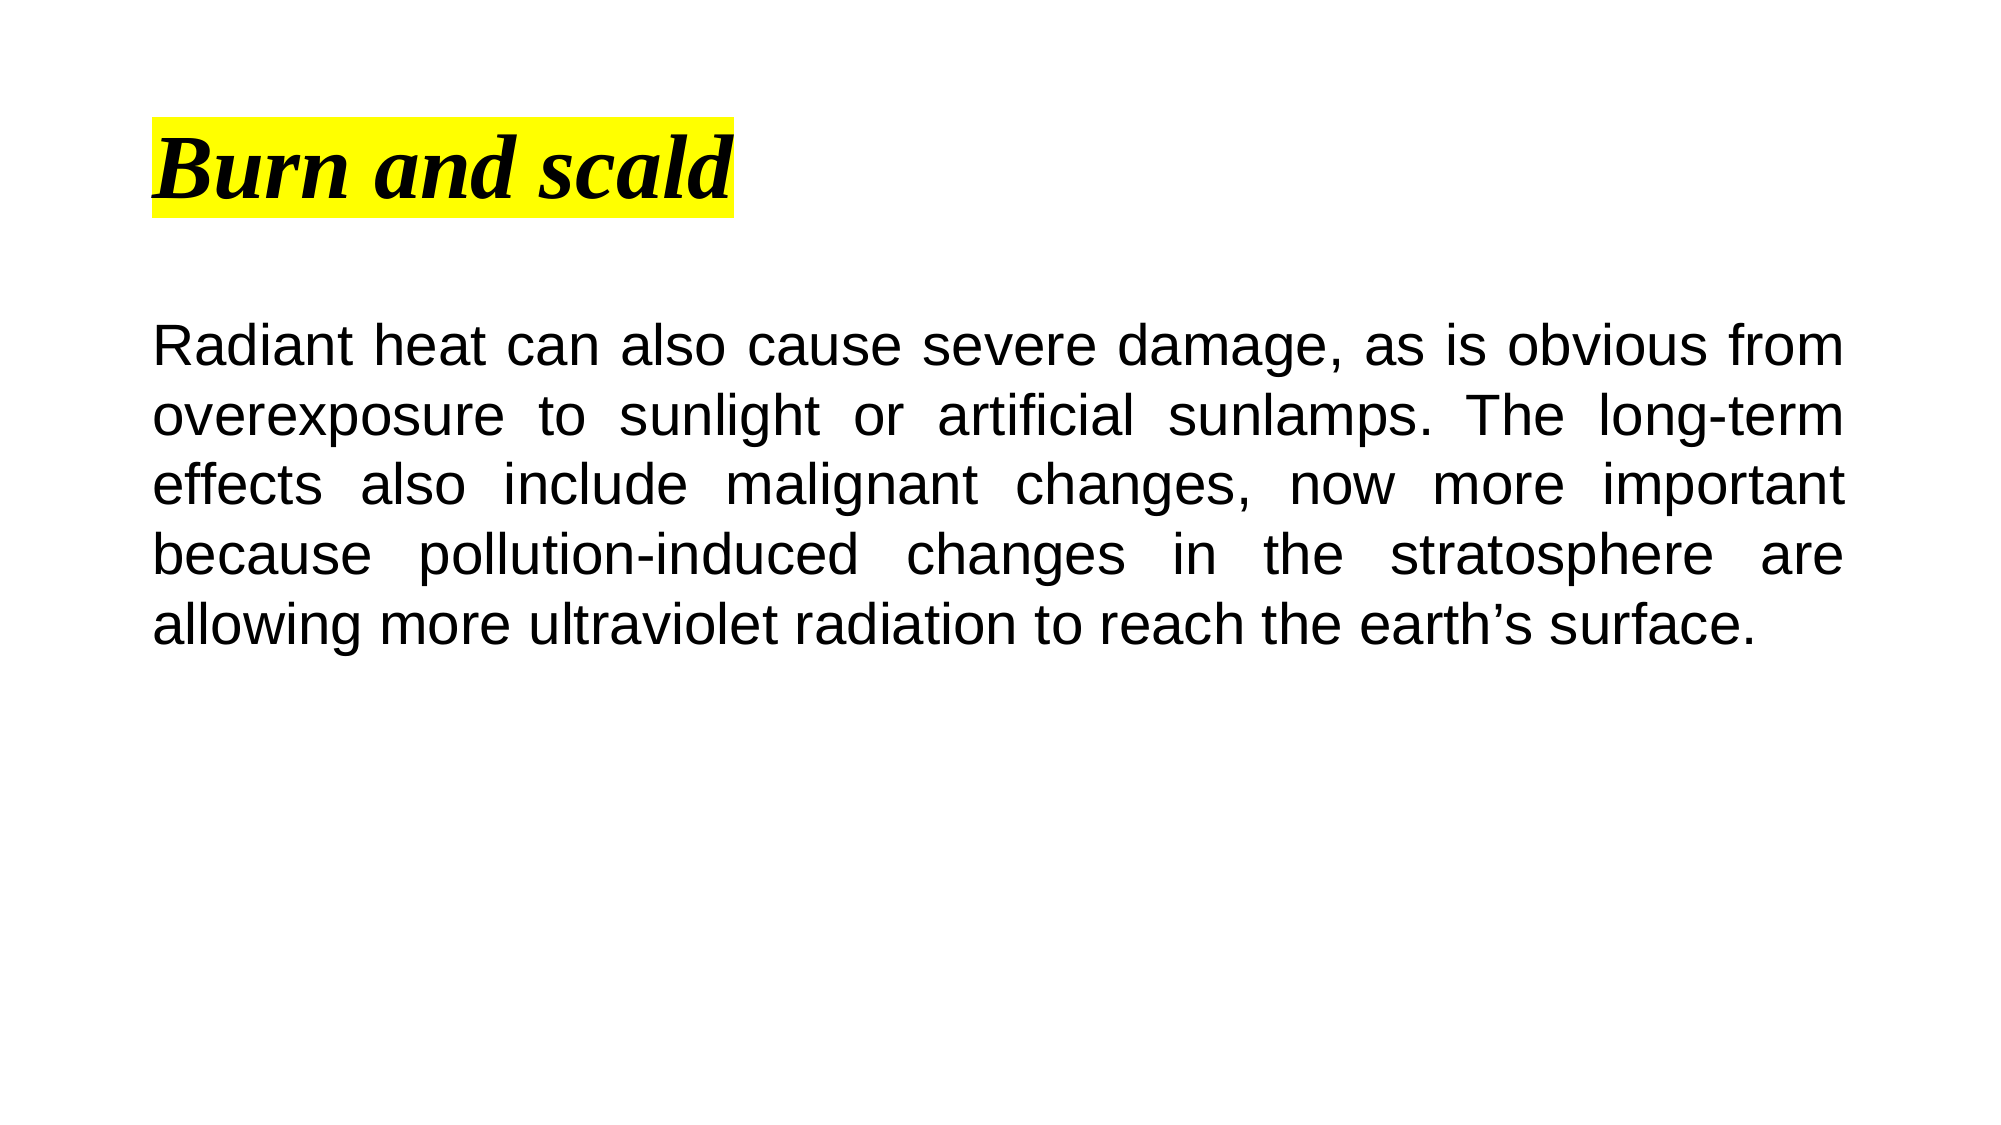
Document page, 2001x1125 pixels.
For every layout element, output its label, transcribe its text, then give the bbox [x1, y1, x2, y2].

title Burn and scald [137, 59, 1863, 278]
list Radiant heat can also cause severe damage, as is obvious from overexposure to sunlight or artificial sunlamps. The long-term effects also include malignant changes, now more important because pollution-induced changes in the stratosphere are allowing more ultraviolet radiation to reach the earth’s surface. [137, 299, 1863, 1014]
